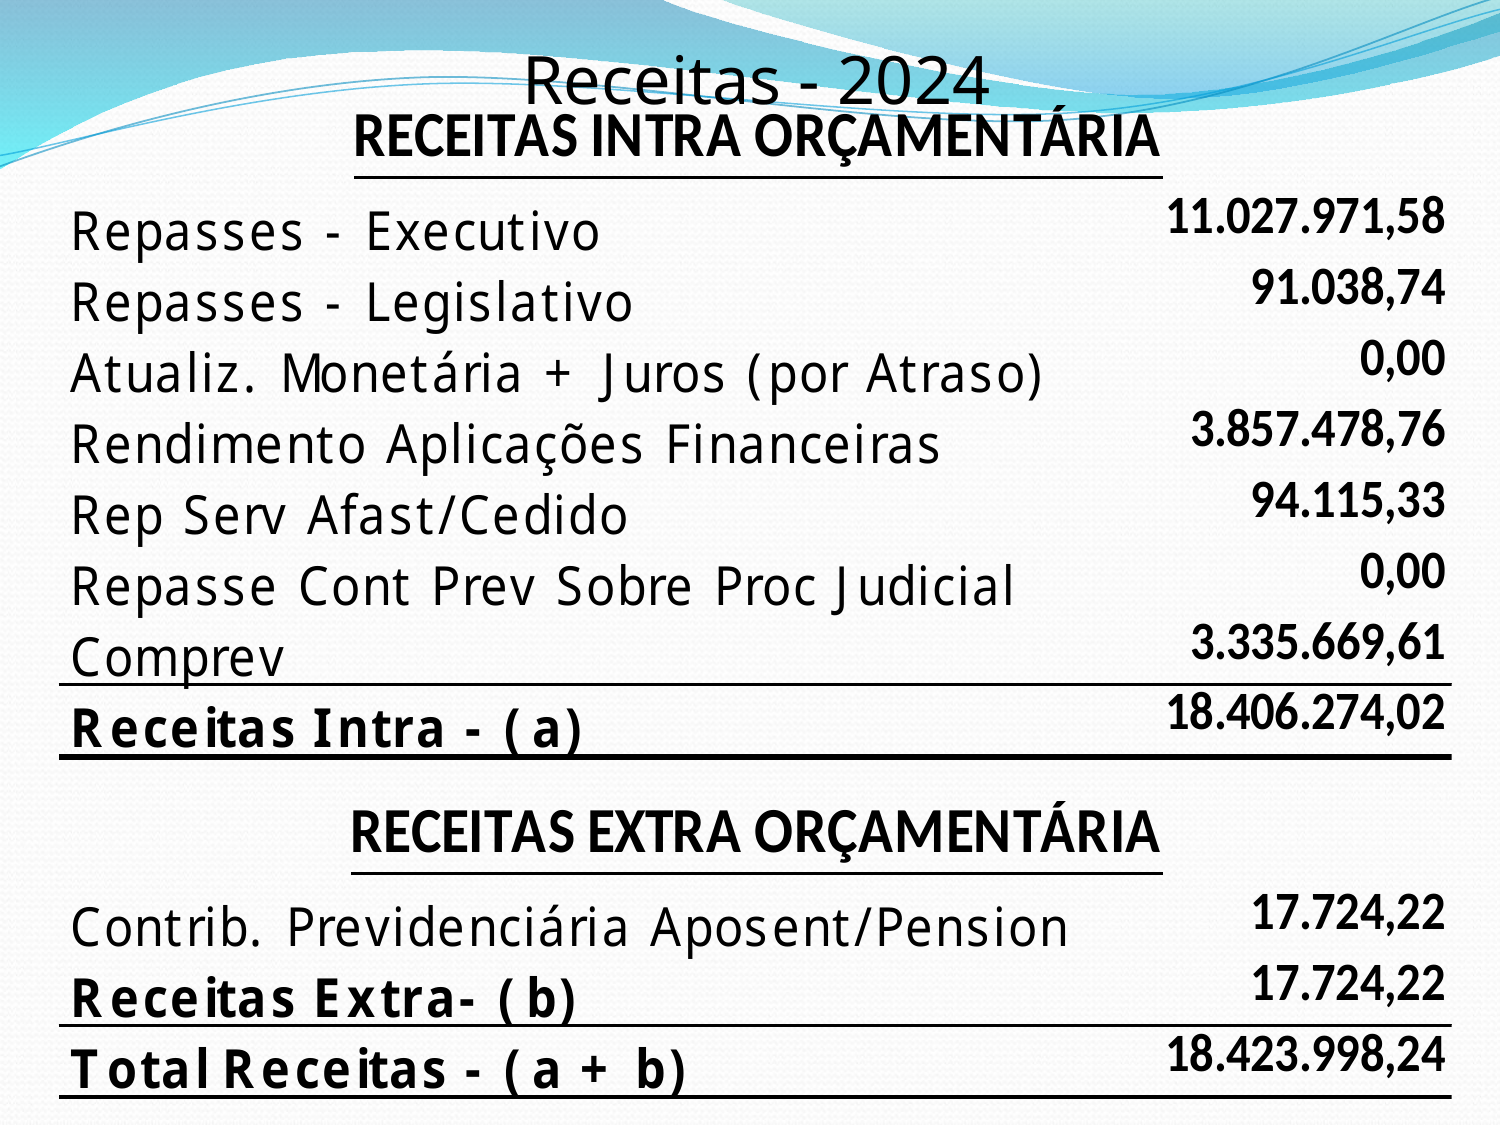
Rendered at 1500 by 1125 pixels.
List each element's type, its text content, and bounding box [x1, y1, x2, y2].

text_box Receitas - 2024 [112, 30, 1402, 100]
picture [0, 0, 1500, 1125]
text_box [58, 101, 1455, 1102]
